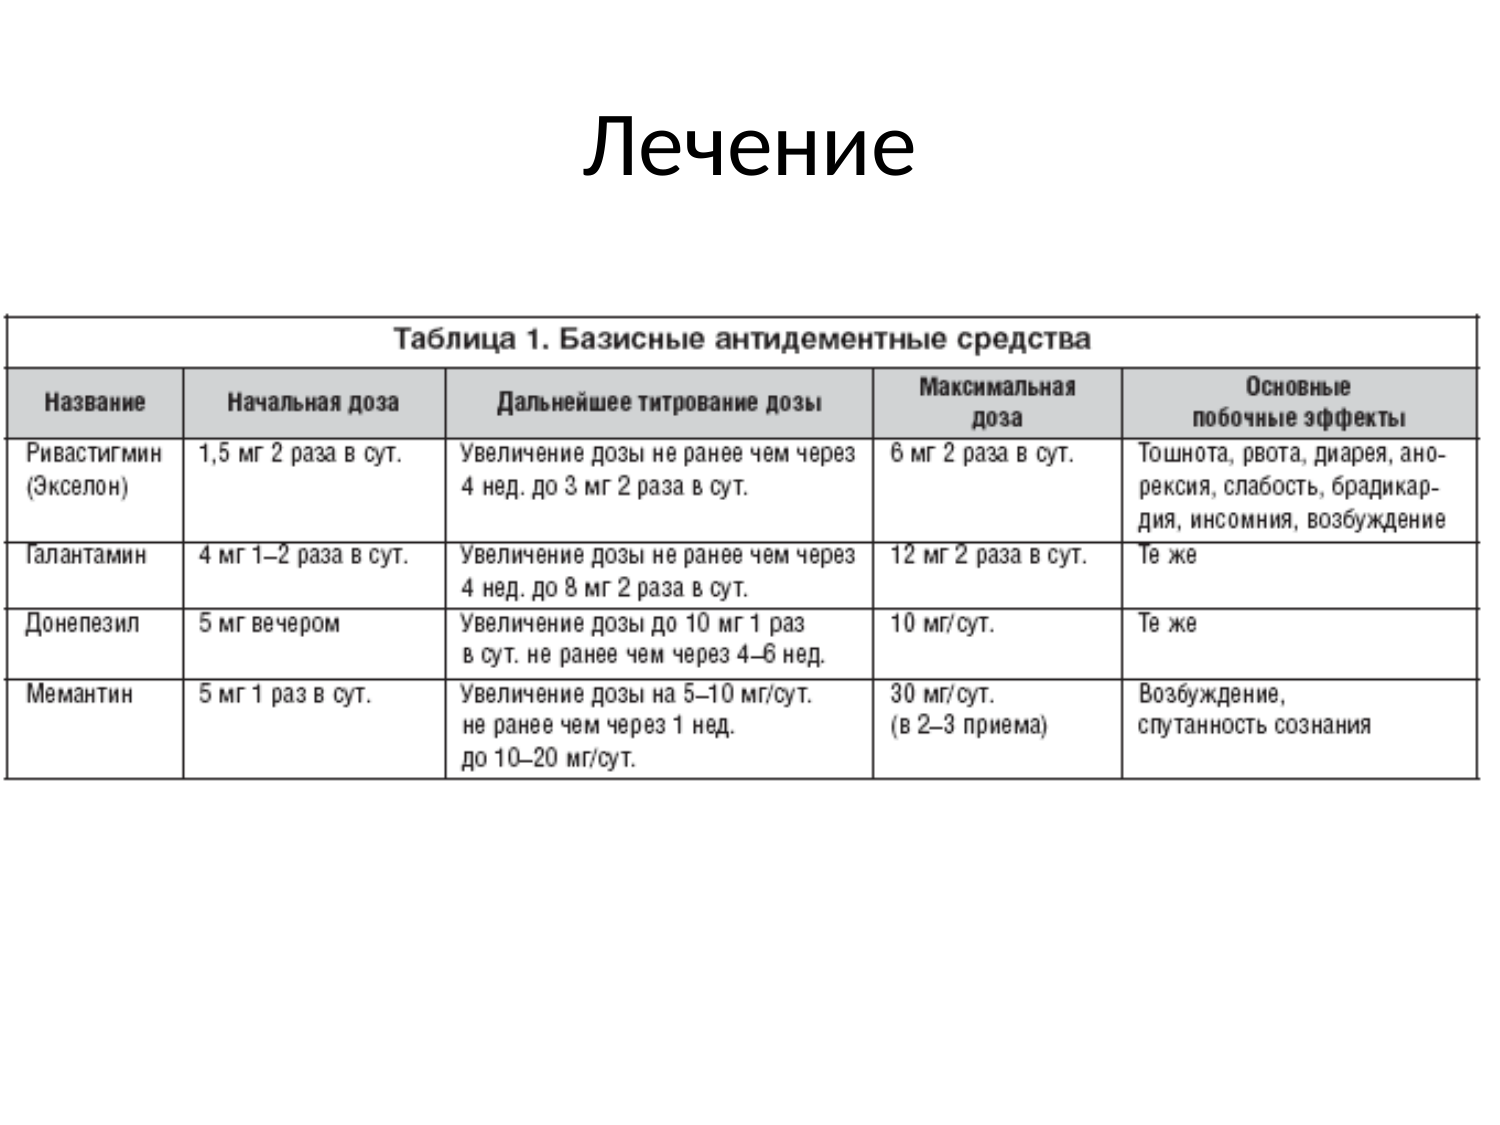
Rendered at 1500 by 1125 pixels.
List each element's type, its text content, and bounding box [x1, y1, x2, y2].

picture [0, 310, 1483, 785]
title Лечение [75, 45, 1425, 233]
